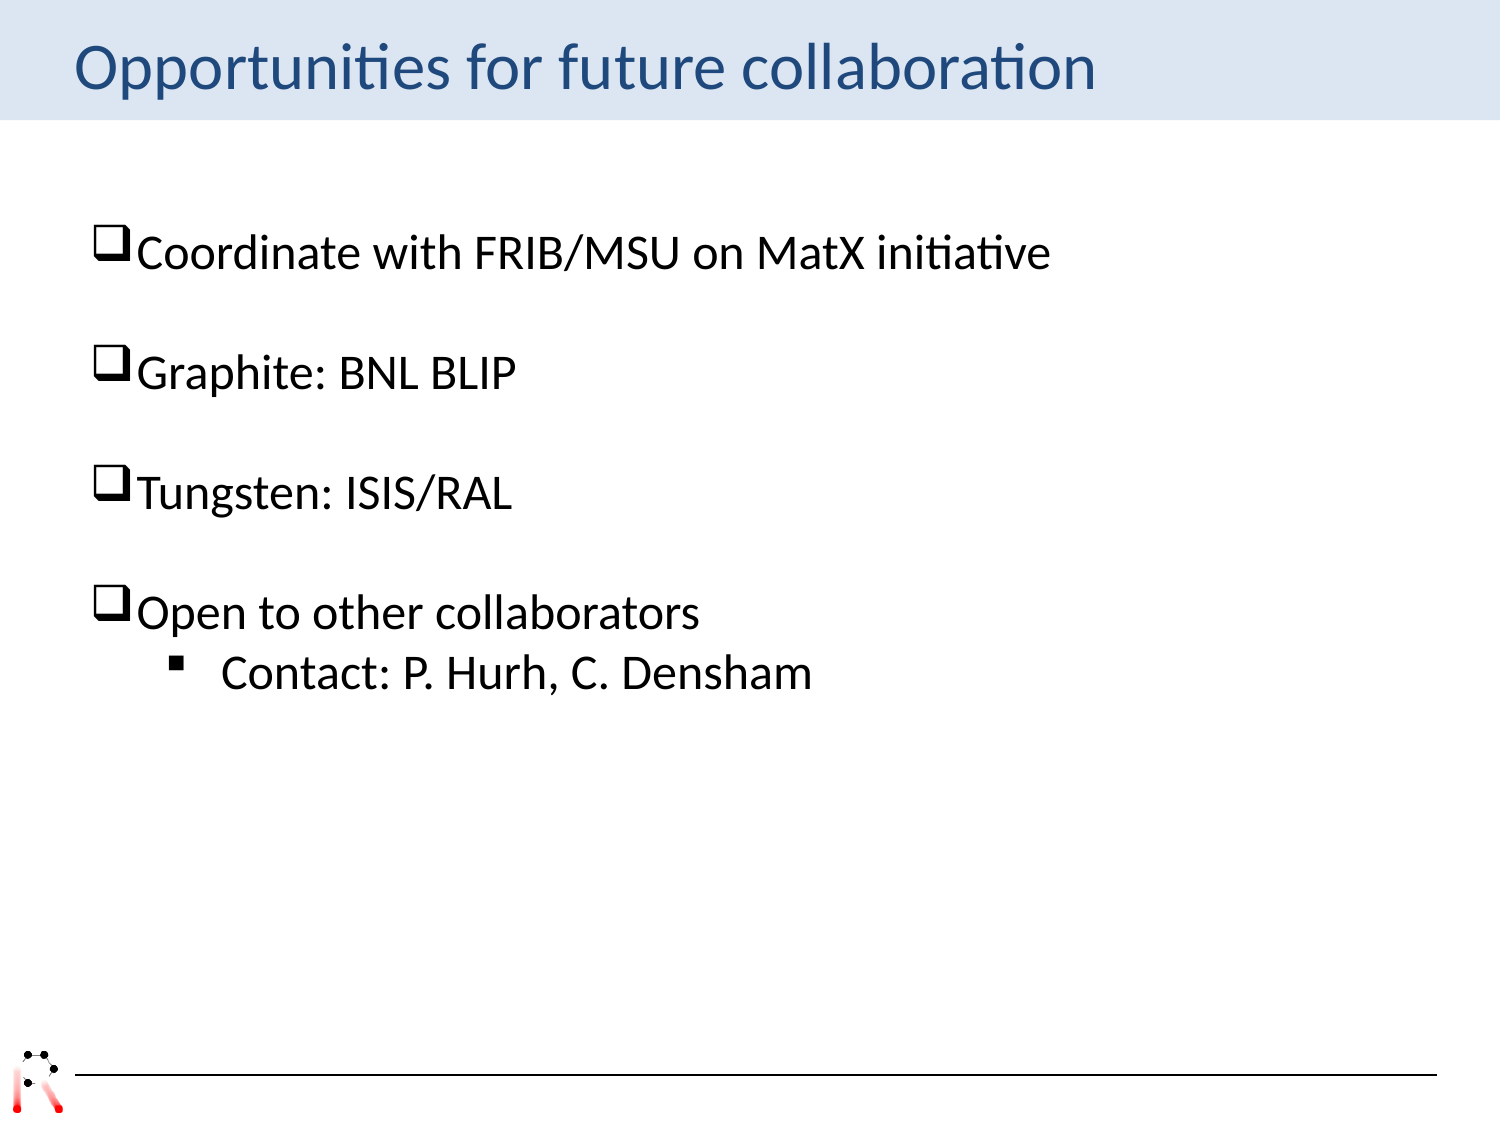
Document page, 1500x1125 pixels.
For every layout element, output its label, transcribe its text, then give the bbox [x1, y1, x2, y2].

text_box Coordinate with FRIB/MSU on MatX initiative Graphite: BNL BLIP Tungsten: ISIS/RAL Open to other collaborators Contact: P. Hurh, C. Densham [74, 212, 1413, 708]
picture [12, 1049, 63, 1113]
text_box Opportunities for future collaboration [0, 0, 1500, 121]
